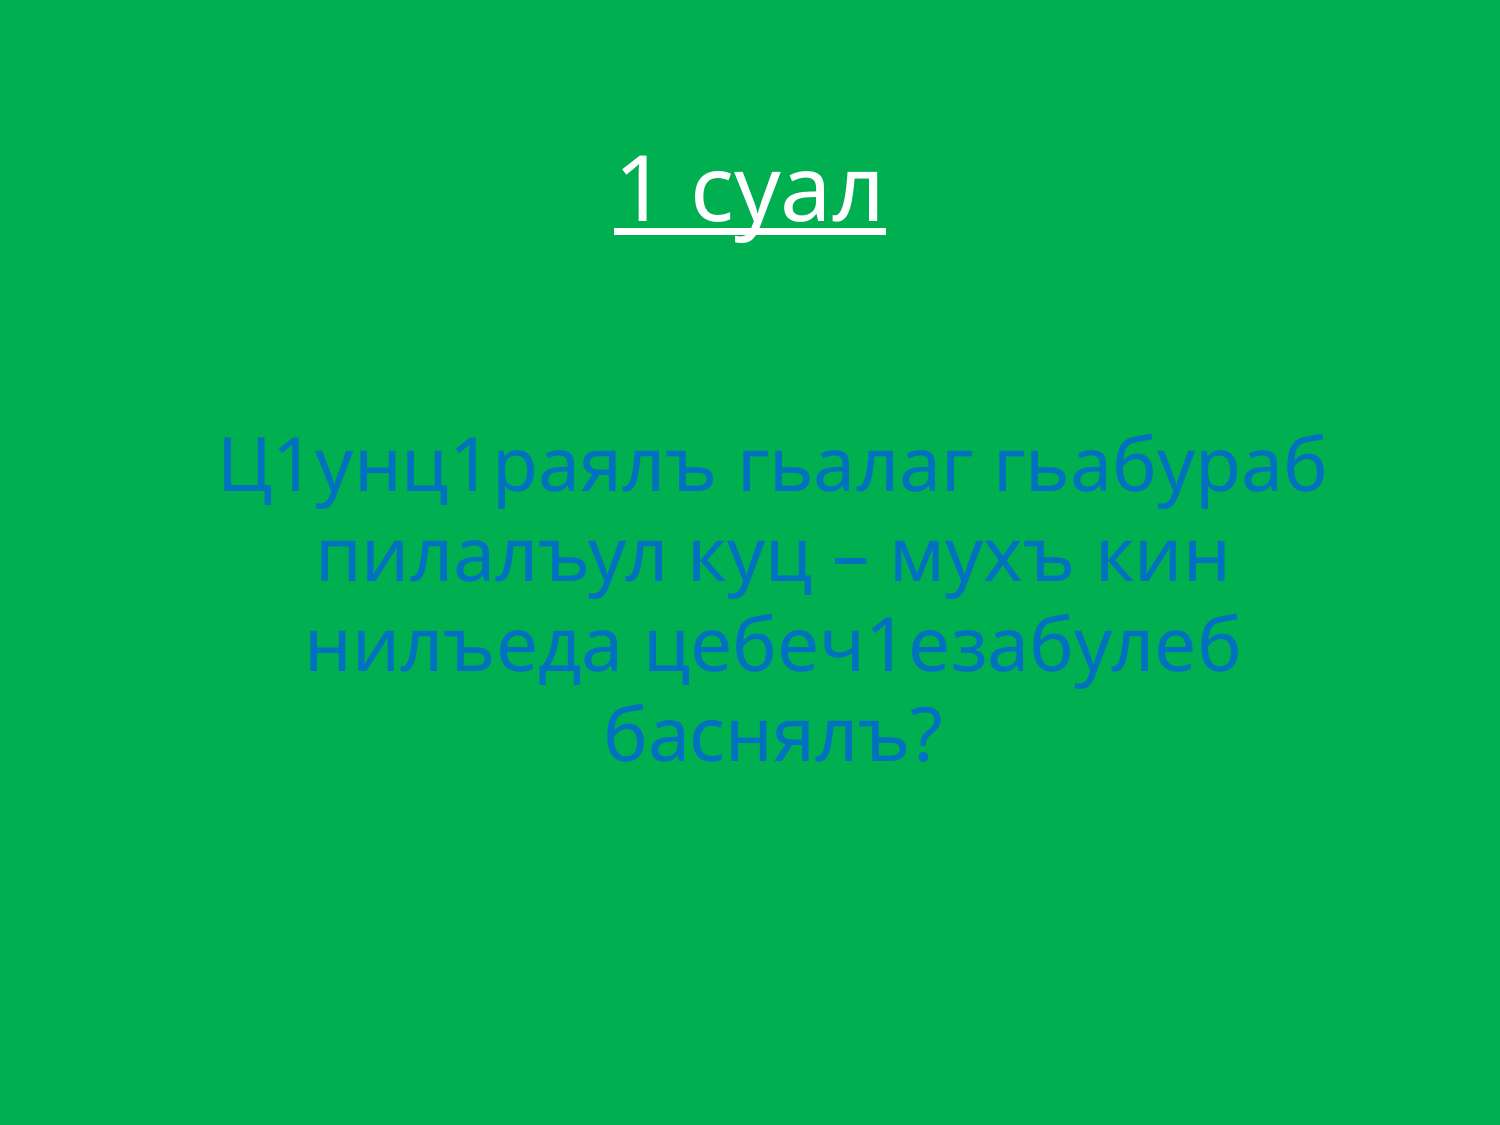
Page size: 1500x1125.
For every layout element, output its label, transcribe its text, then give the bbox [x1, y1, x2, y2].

subtitle Ц1унц1раялъ гьалаг гьабураб пилалъул куц – мухъ кин нилъеда цебеч1езабулеб баснялъ? [183, 408, 1364, 799]
title 1 суал [501, 113, 998, 256]
